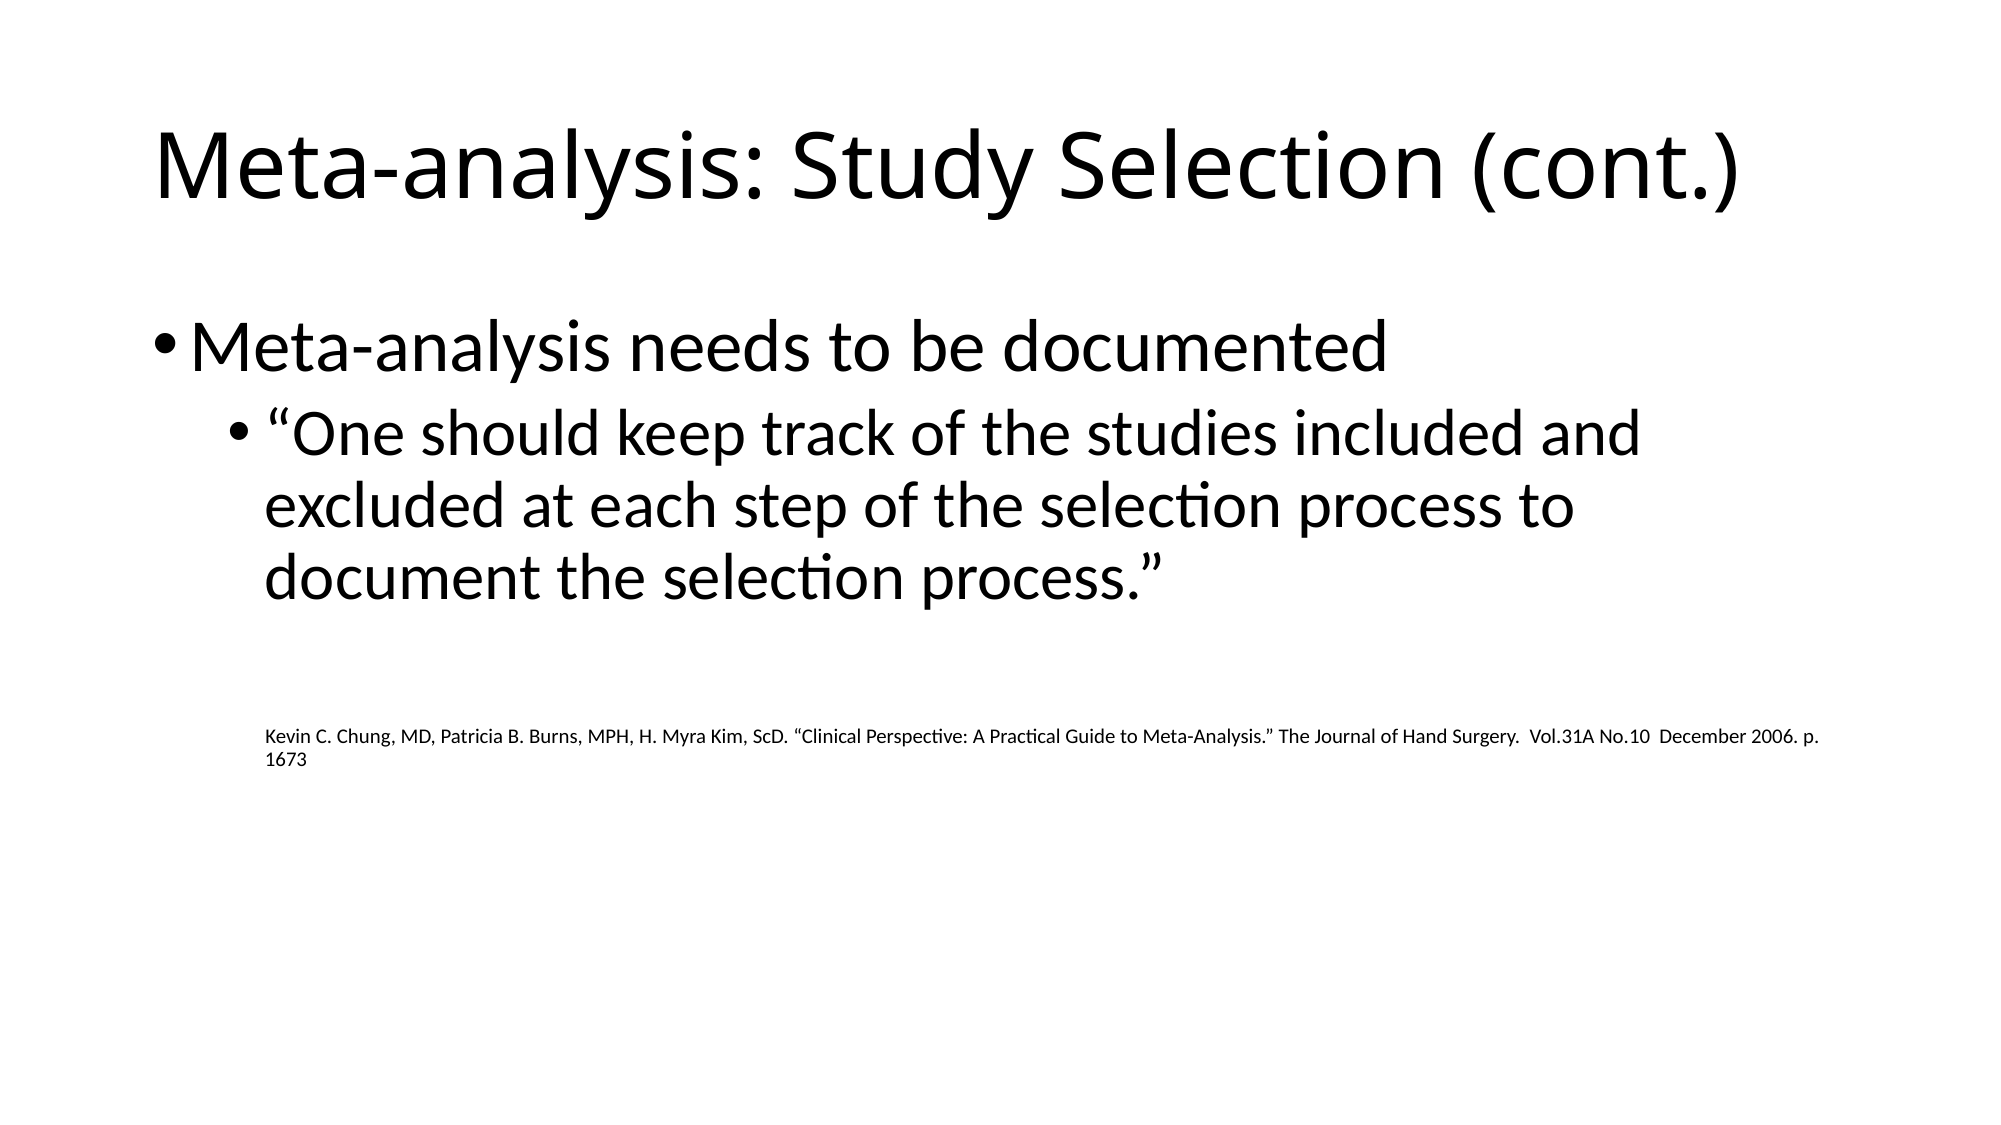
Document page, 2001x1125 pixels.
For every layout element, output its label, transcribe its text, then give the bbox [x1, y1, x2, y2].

list Meta-analysis needs to be documented “One should keep track of the studies included and excluded at each step of the selection process to document the selection process.” Kevin C. Chung, MD, Patricia B. Burns, MPH, H. Myra Kim, ScD. “Clinical Perspective: A Practical Guide to Meta-Analysis.” The Journal of Hand Surgery. Vol.31A No.10 December 2006. p. 1673 [137, 299, 1863, 1014]
title Meta-analysis: Study Selection (cont.) [137, 59, 1863, 278]
